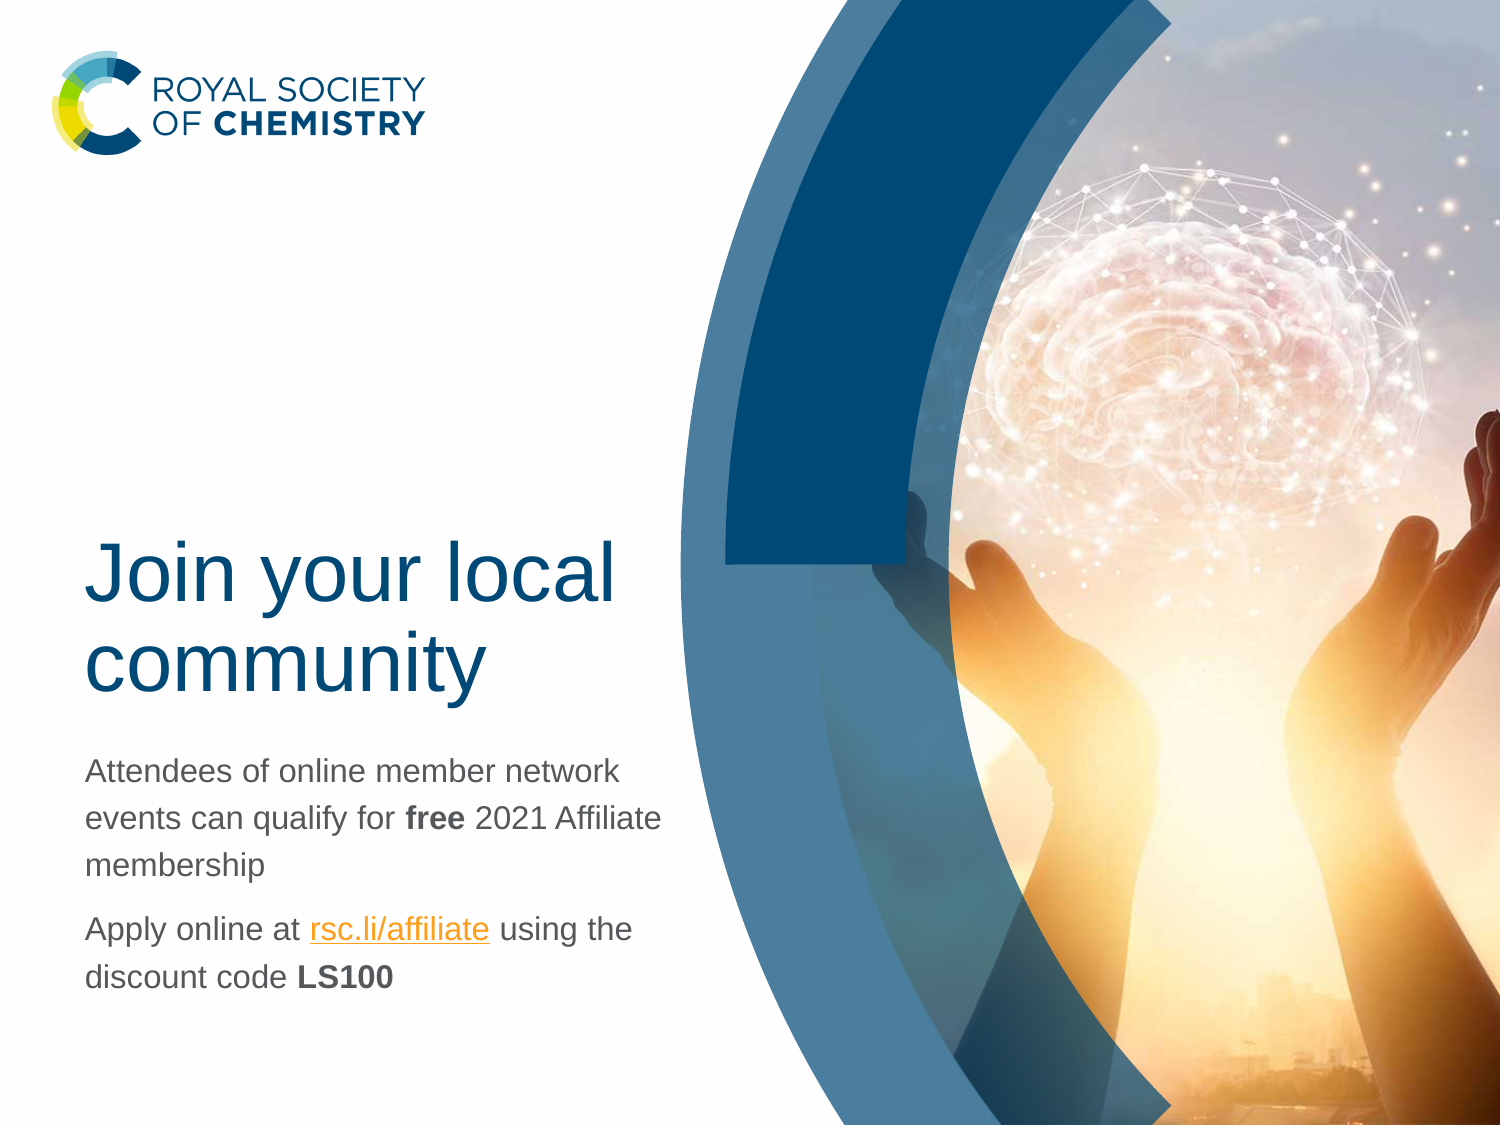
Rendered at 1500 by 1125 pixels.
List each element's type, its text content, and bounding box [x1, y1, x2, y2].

title Join your local community [69, 325, 699, 717]
subtitle Attendees of online member network events can qualify for free 2021 Affiliate membership Apply online at rsc.li/affiliate using the discount code LS100 [69, 733, 699, 1006]
picture [0, 0, 1500, 1125]
